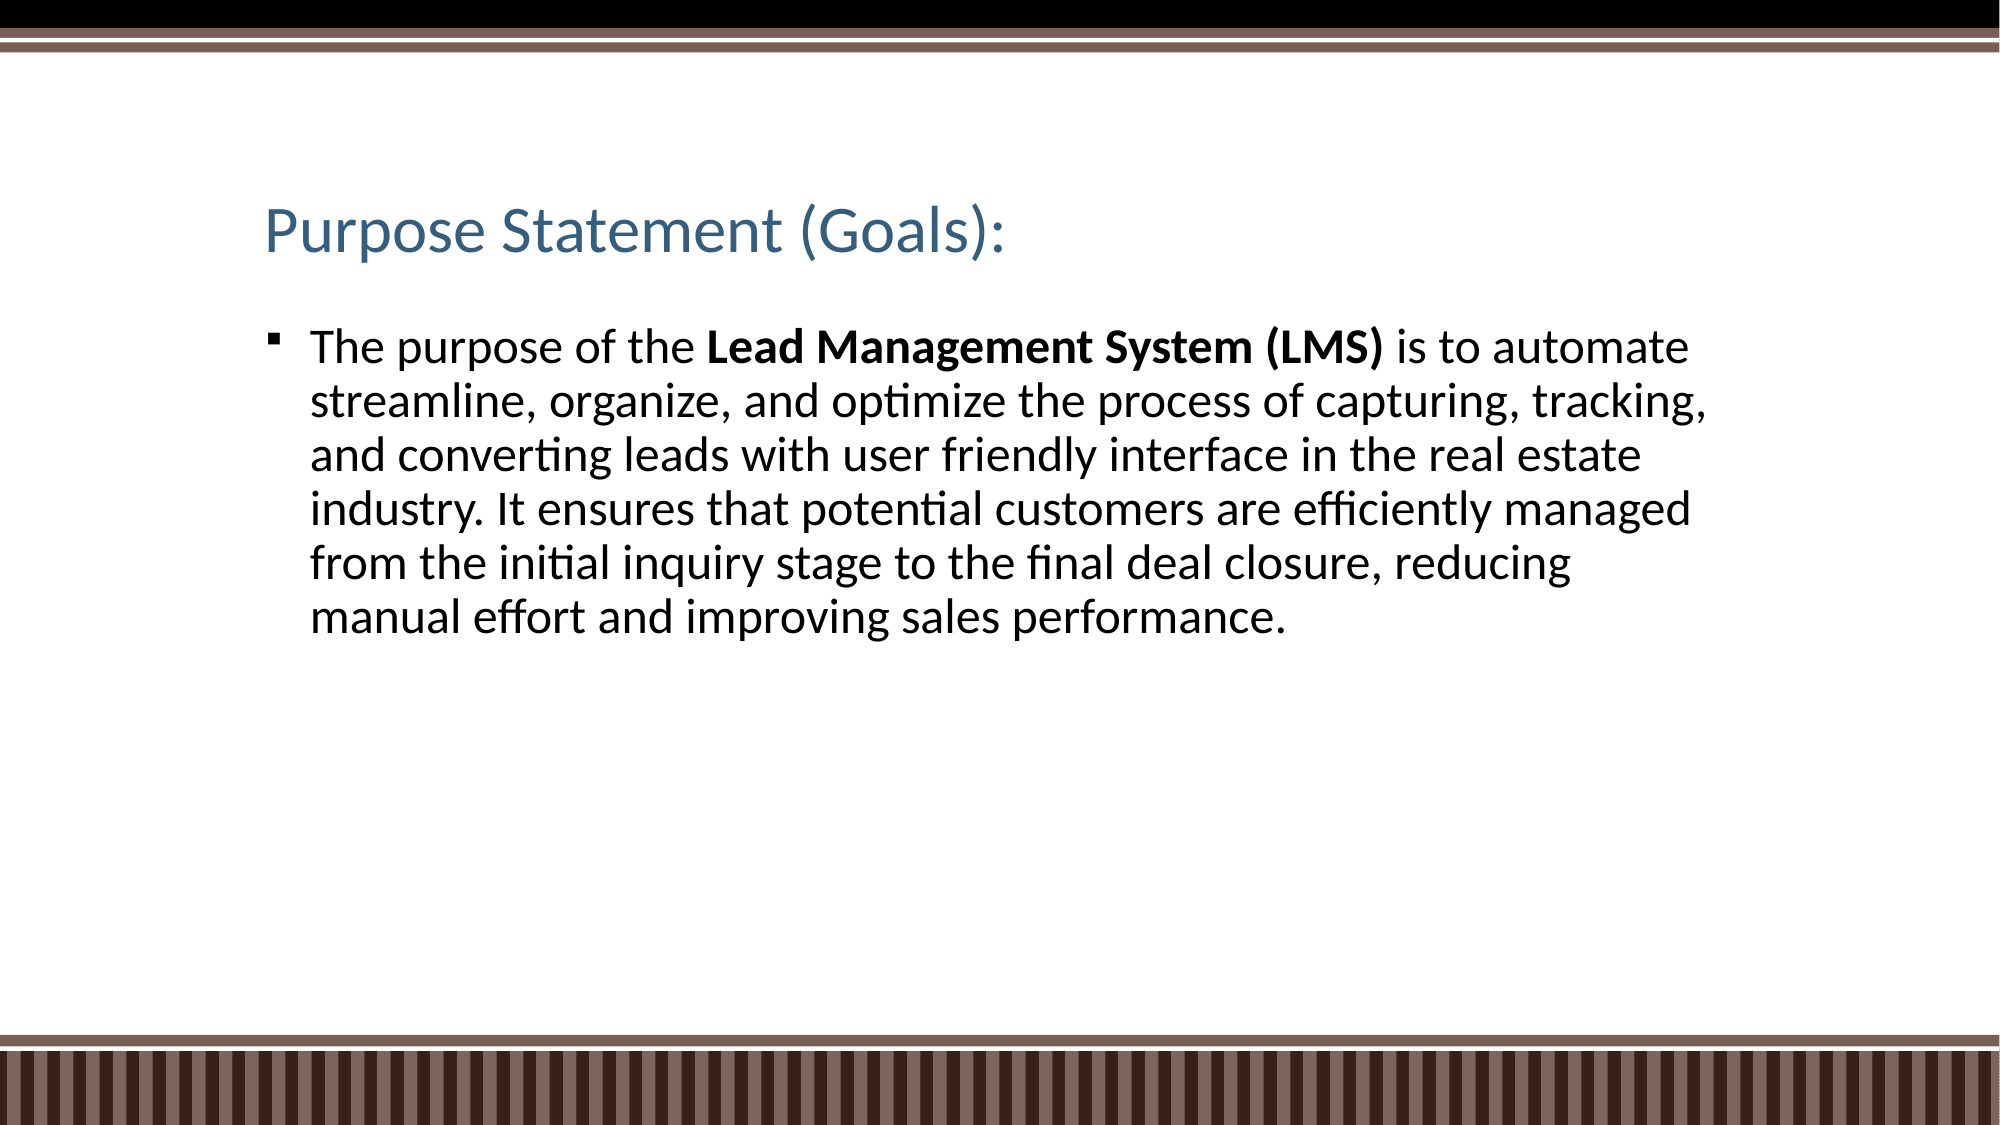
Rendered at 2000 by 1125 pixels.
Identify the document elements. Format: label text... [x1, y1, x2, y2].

list The purpose of the Lead Management System (LMS) is to automate streamline, organize, and optimize the process of capturing, tracking, and converting leads with user friendly interface in the real estate industry. It ensures that potential customers are efficiently managed from the initial inquiry stage to the final deal closure, reducing manual effort and improving sales performance. [249, 312, 1750, 920]
title Purpose Statement (Goals): [249, 99, 1750, 275]
